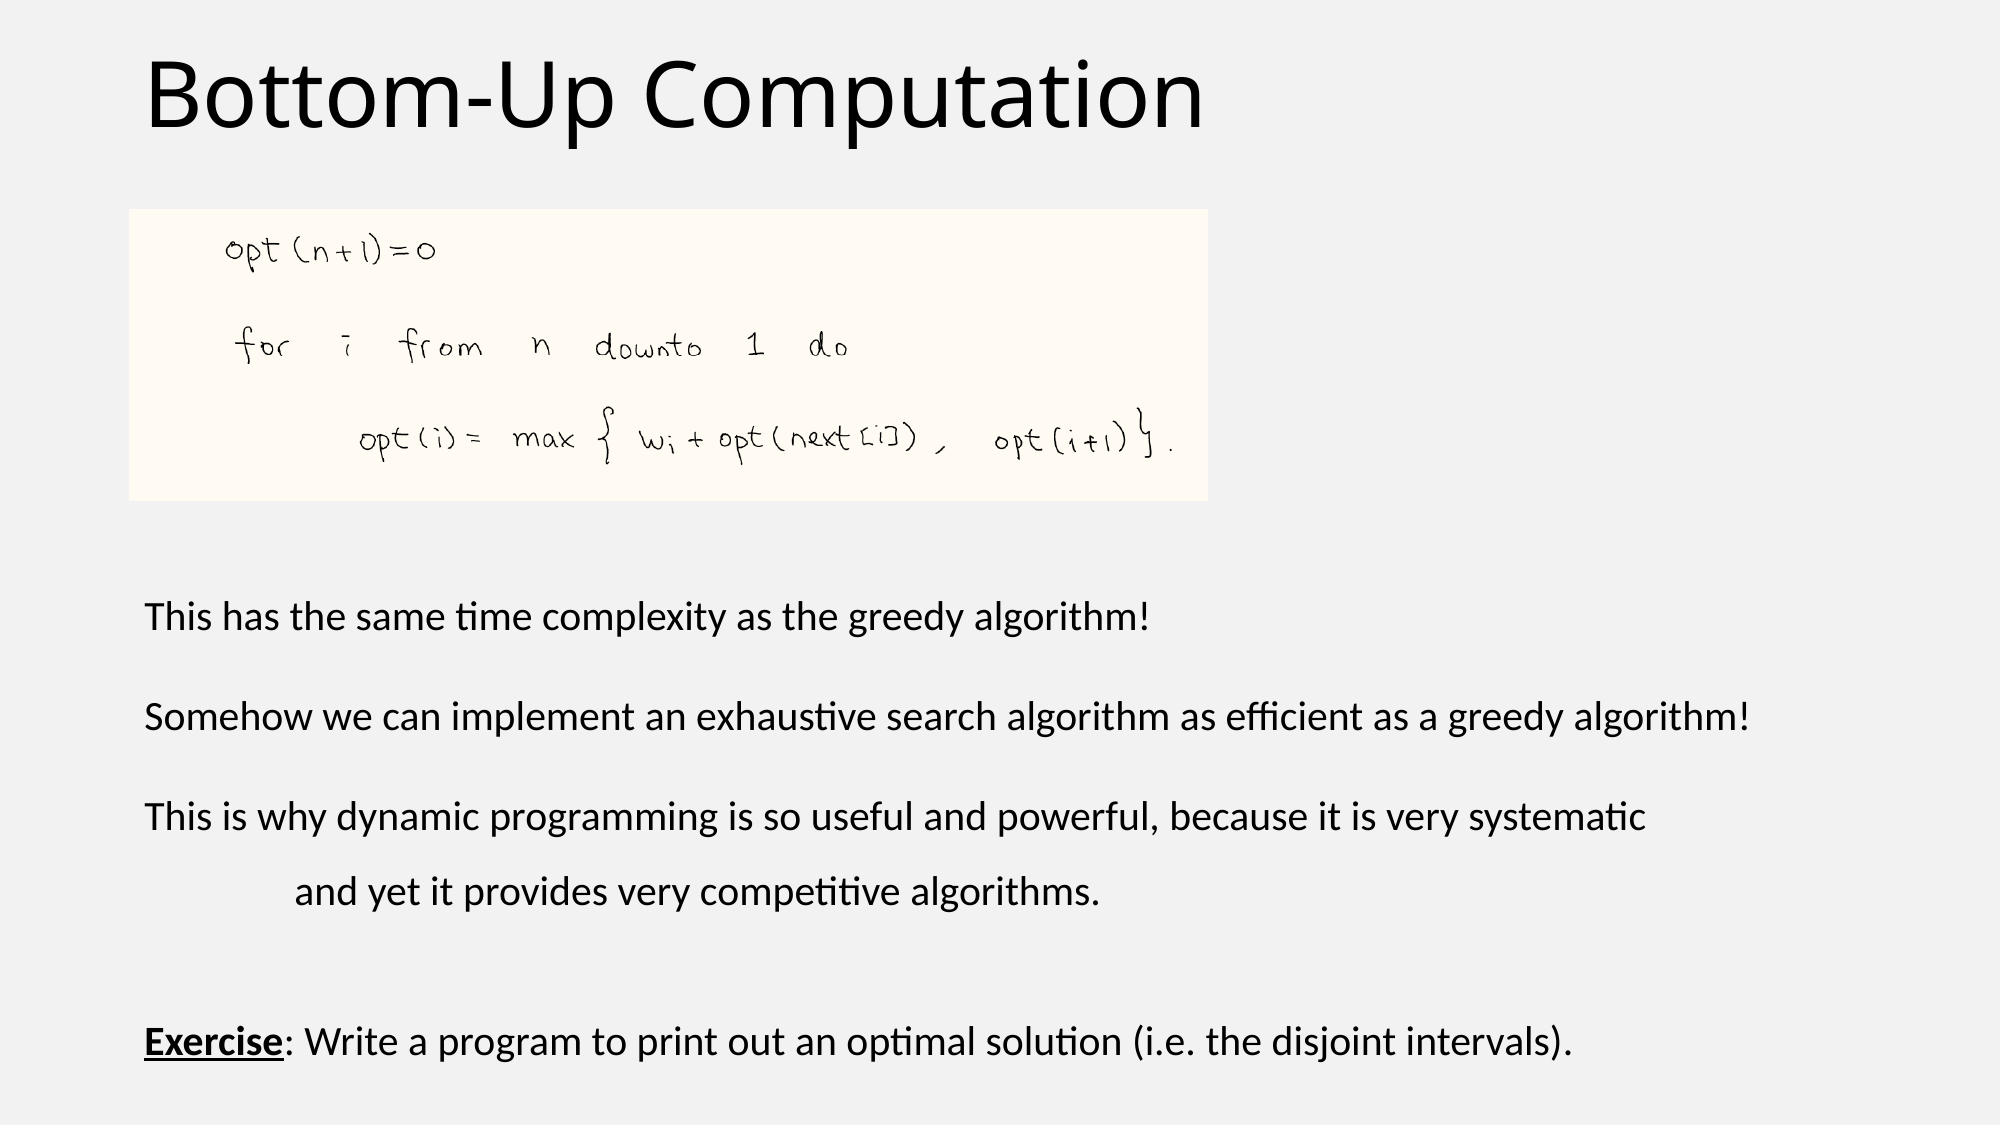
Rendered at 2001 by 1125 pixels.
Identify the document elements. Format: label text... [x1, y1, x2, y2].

picture [129, 209, 1208, 501]
text_box This has the same time complexity as the greedy algorithm! Somehow we can implement an exhaustive search algorithm as efficient as a greedy algorithm! This is why dynamic programming is so useful and powerful, because it is very systematic and yet it provides very competitive algorithms. Exercise: Write a program to print out an optimal solution (i.e. the disjoint intervals). [129, 181, 1928, 1071]
title Bottom-Up Computation [128, 17, 1854, 179]
